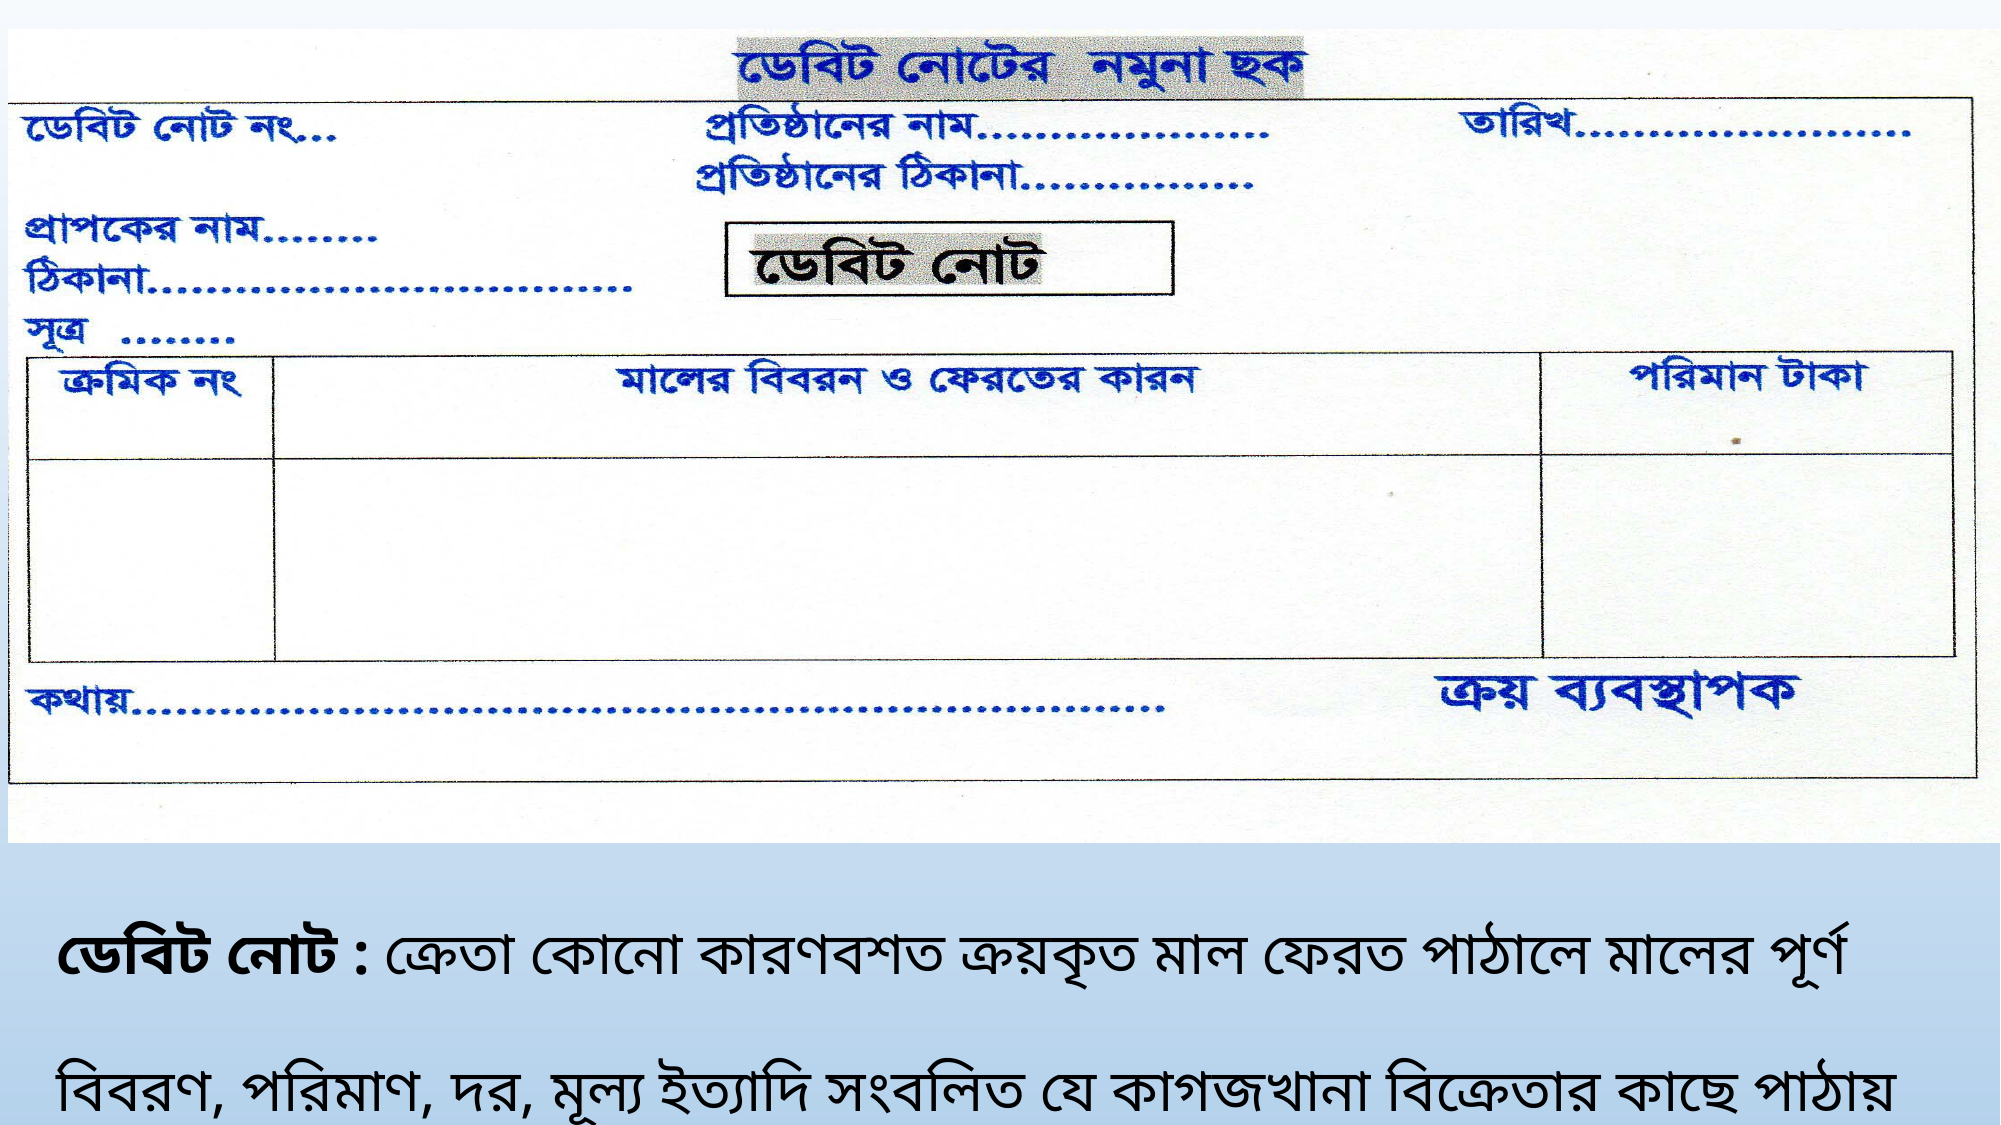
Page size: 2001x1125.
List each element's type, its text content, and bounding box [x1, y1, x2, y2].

text_box ডেবিট নোট : ক্রেতা কোনো কারণবশত ক্রয়কৃত মাল ফেরত পাঠালে মালের পূর্ণ বিবরণ, পরিমাণ, দর, মূল্য ইত্যাদি সংবলিত যে কাগজখানা বিক্রেতার কাছে পাঠায় তাকে ডেবিট নোট বলে। ডেবিট নোট চালান থেকে আলাদা বলে লাল কালিতে লেখা হয়। [41, 843, 2000, 1125]
picture [8, 29, 2000, 843]
